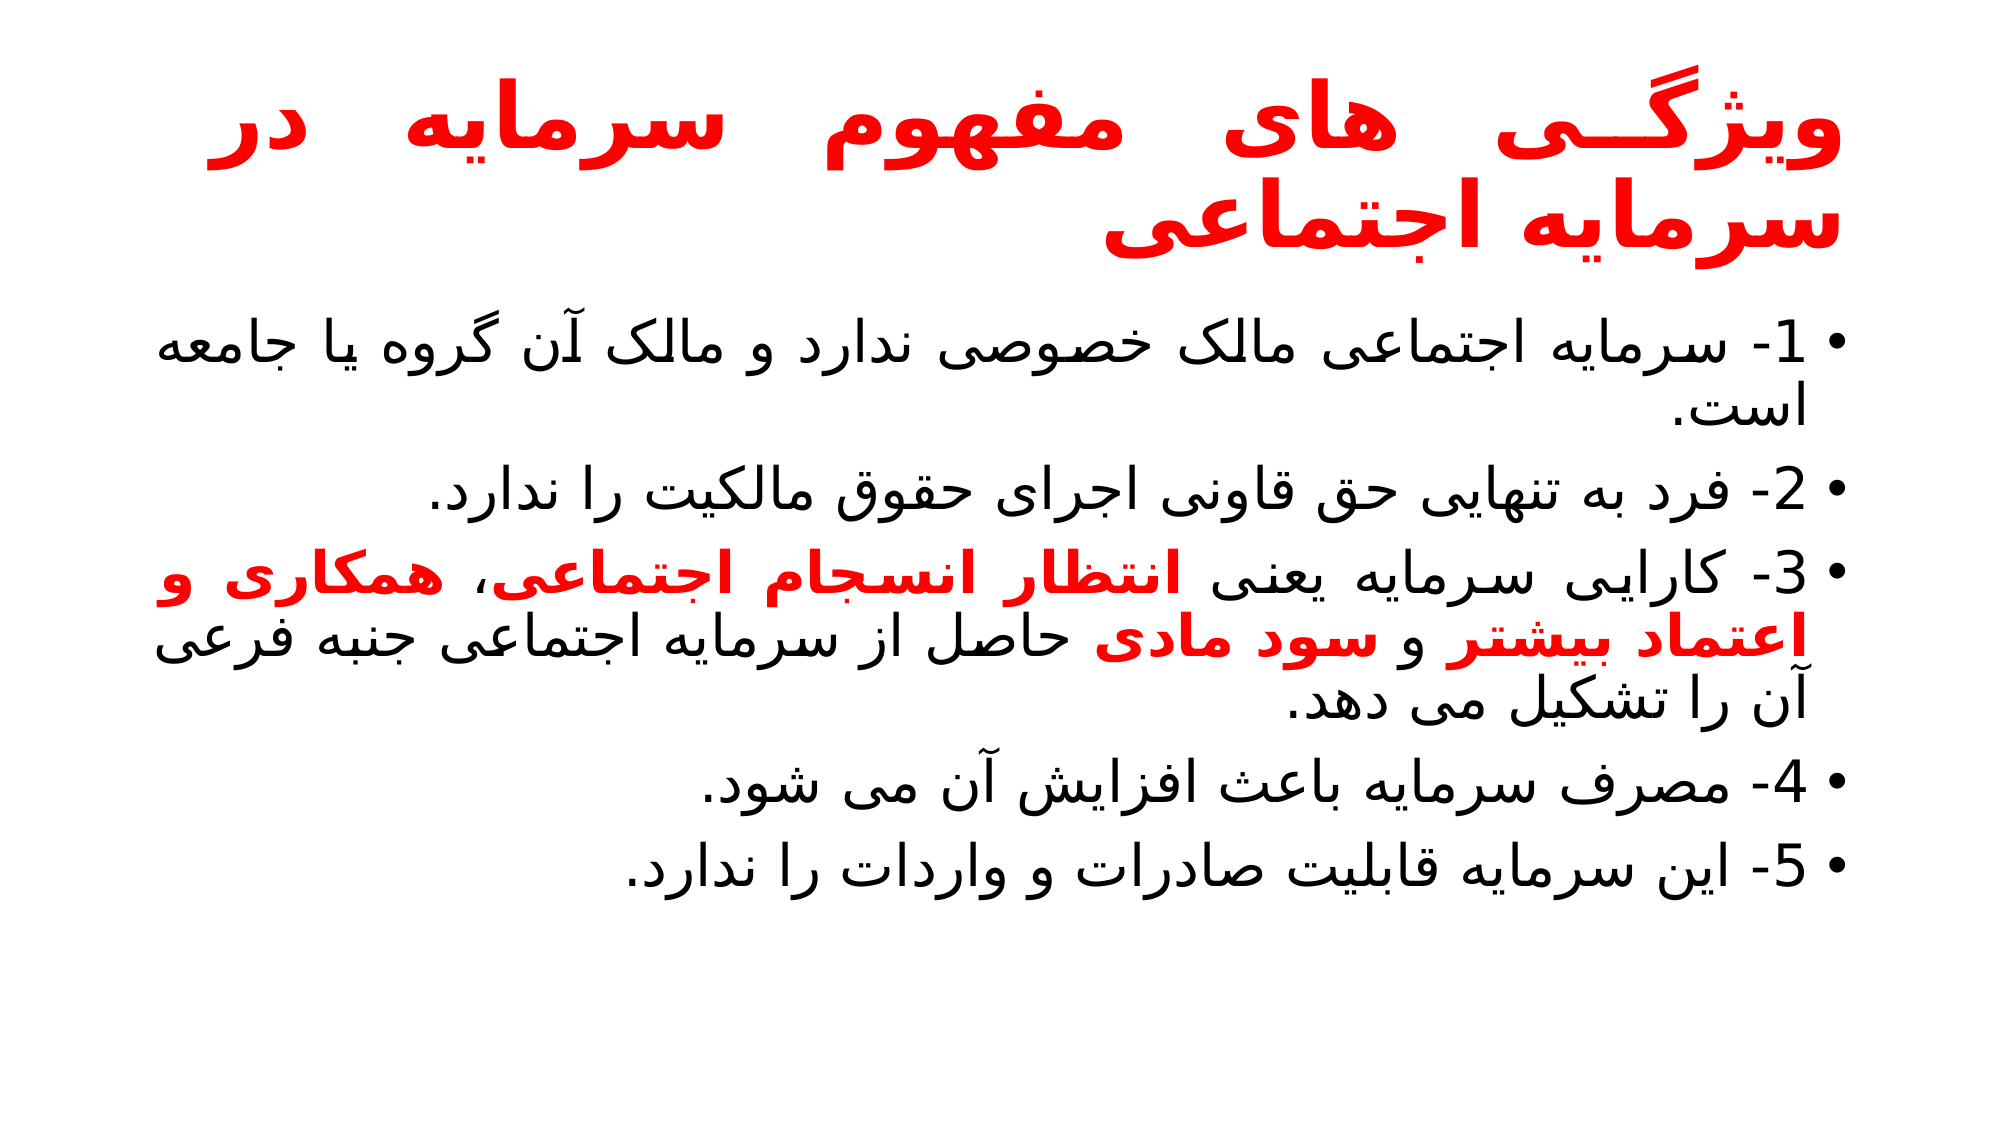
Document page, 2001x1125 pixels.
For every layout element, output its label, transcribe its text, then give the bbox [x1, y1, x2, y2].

list 1- سرمایه اجتماعی مالک خصوصی ندارد و مالک آن گروه یا جامعه است. 2- فرد به تنهایی حق قاونی اجرای حقوق مالکیت را ندارد. 3- کارایی سرمایه یعنی انتظار انسجام اجتماعی، همکاری و اعتماد بیشتر و سود مادی حاصل از سرمایه اجتماعی جنبه فرعی آن را تشکیل می دهد. 4- مصرف سرمایه باعث افزایش آن می شود. 5- این سرمایه قابلیت صادرات و واردات را ندارد. [137, 304, 1863, 1019]
title ویژگی های مفهوم سرمایه در سرمایه اجتماعی [137, 59, 1863, 278]
